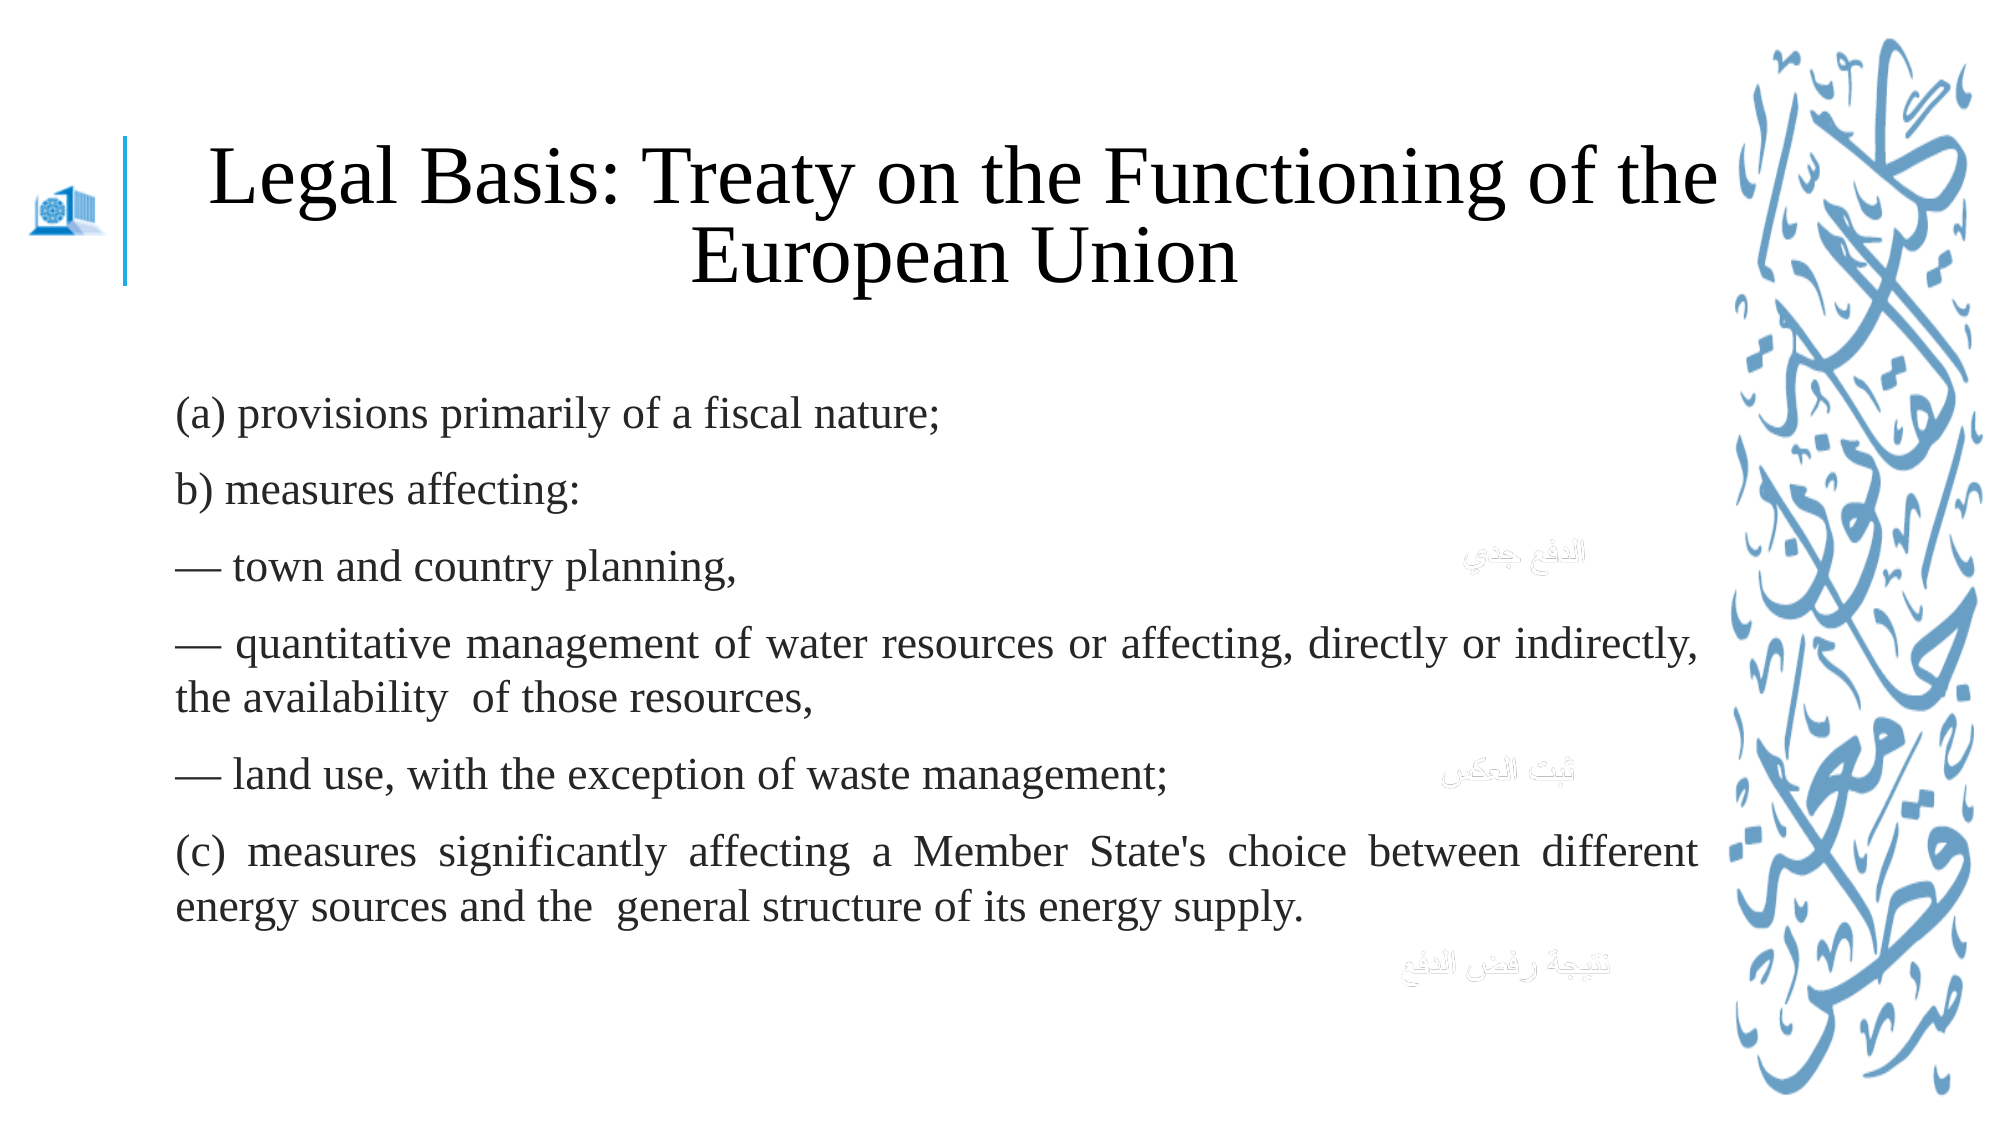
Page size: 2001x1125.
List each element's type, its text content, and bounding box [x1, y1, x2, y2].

picture [1394, 517, 1658, 600]
picture [1377, 736, 1641, 819]
list (a) provisions primarily of a fiscal nature; b) measures affecting: — town and country planning, — quantitative management of water resources or affecting, directly or indirectly, the availability of those resources, — land use, with the exception of waste management; (c) measures significantly affecting a Member State's choice between different energy sources and the general structure of its energy supply. [168, 375, 1708, 956]
title Legal Basis: Treaty on the Functioning of the European Union [168, 96, 1711, 342]
picture [1377, 929, 1649, 1011]
picture [1718, 26, 1987, 1125]
picture [24, 179, 111, 240]
